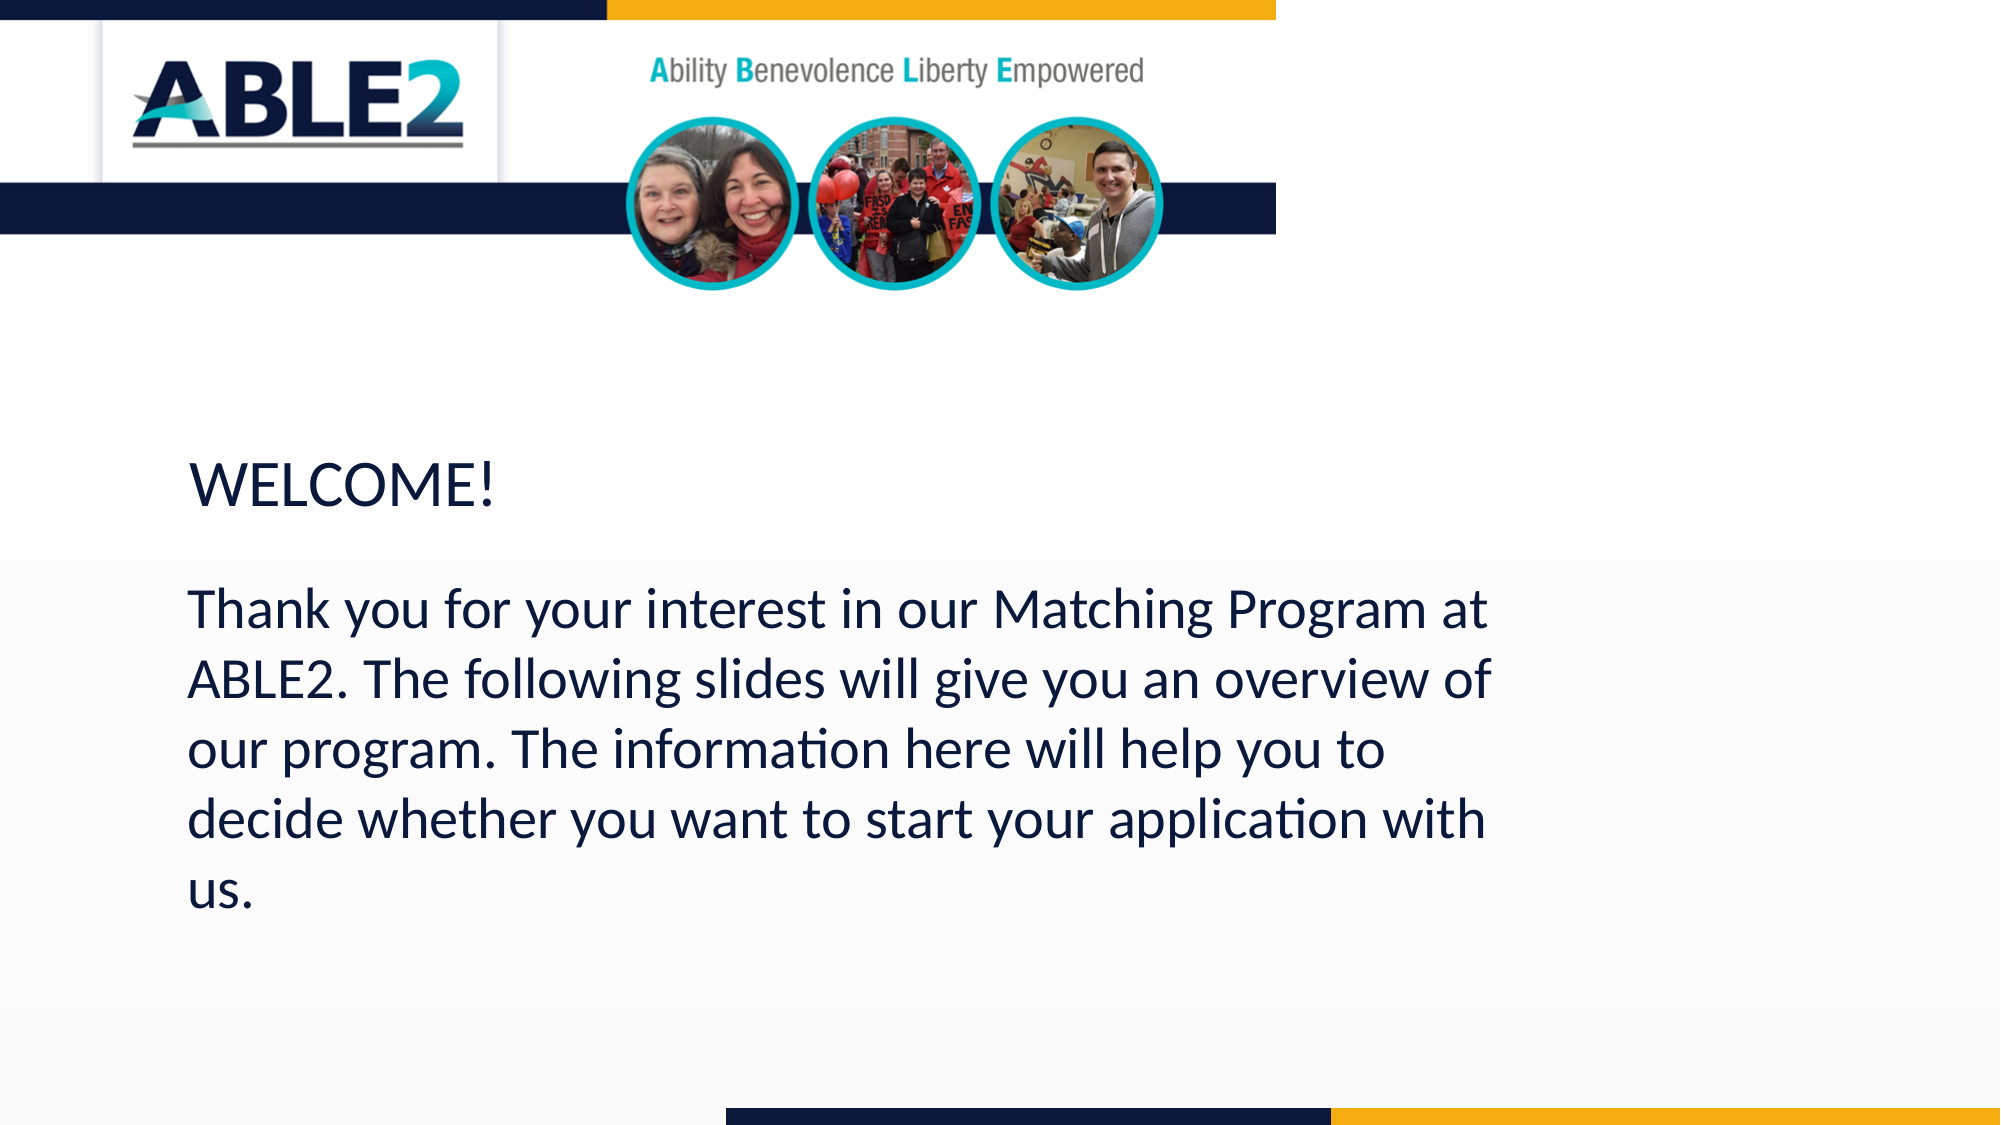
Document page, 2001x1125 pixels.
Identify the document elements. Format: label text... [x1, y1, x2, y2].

text_box WELCOME! [174, 432, 514, 527]
text_box Thank you for your interest in our Matching Program at ABLE2. The following slides will give you an overview of our program. The information here will help you to decide whether you want to start your application with us. [172, 562, 1514, 928]
picture [0, 0, 1276, 308]
picture [726, 1108, 2000, 1125]
